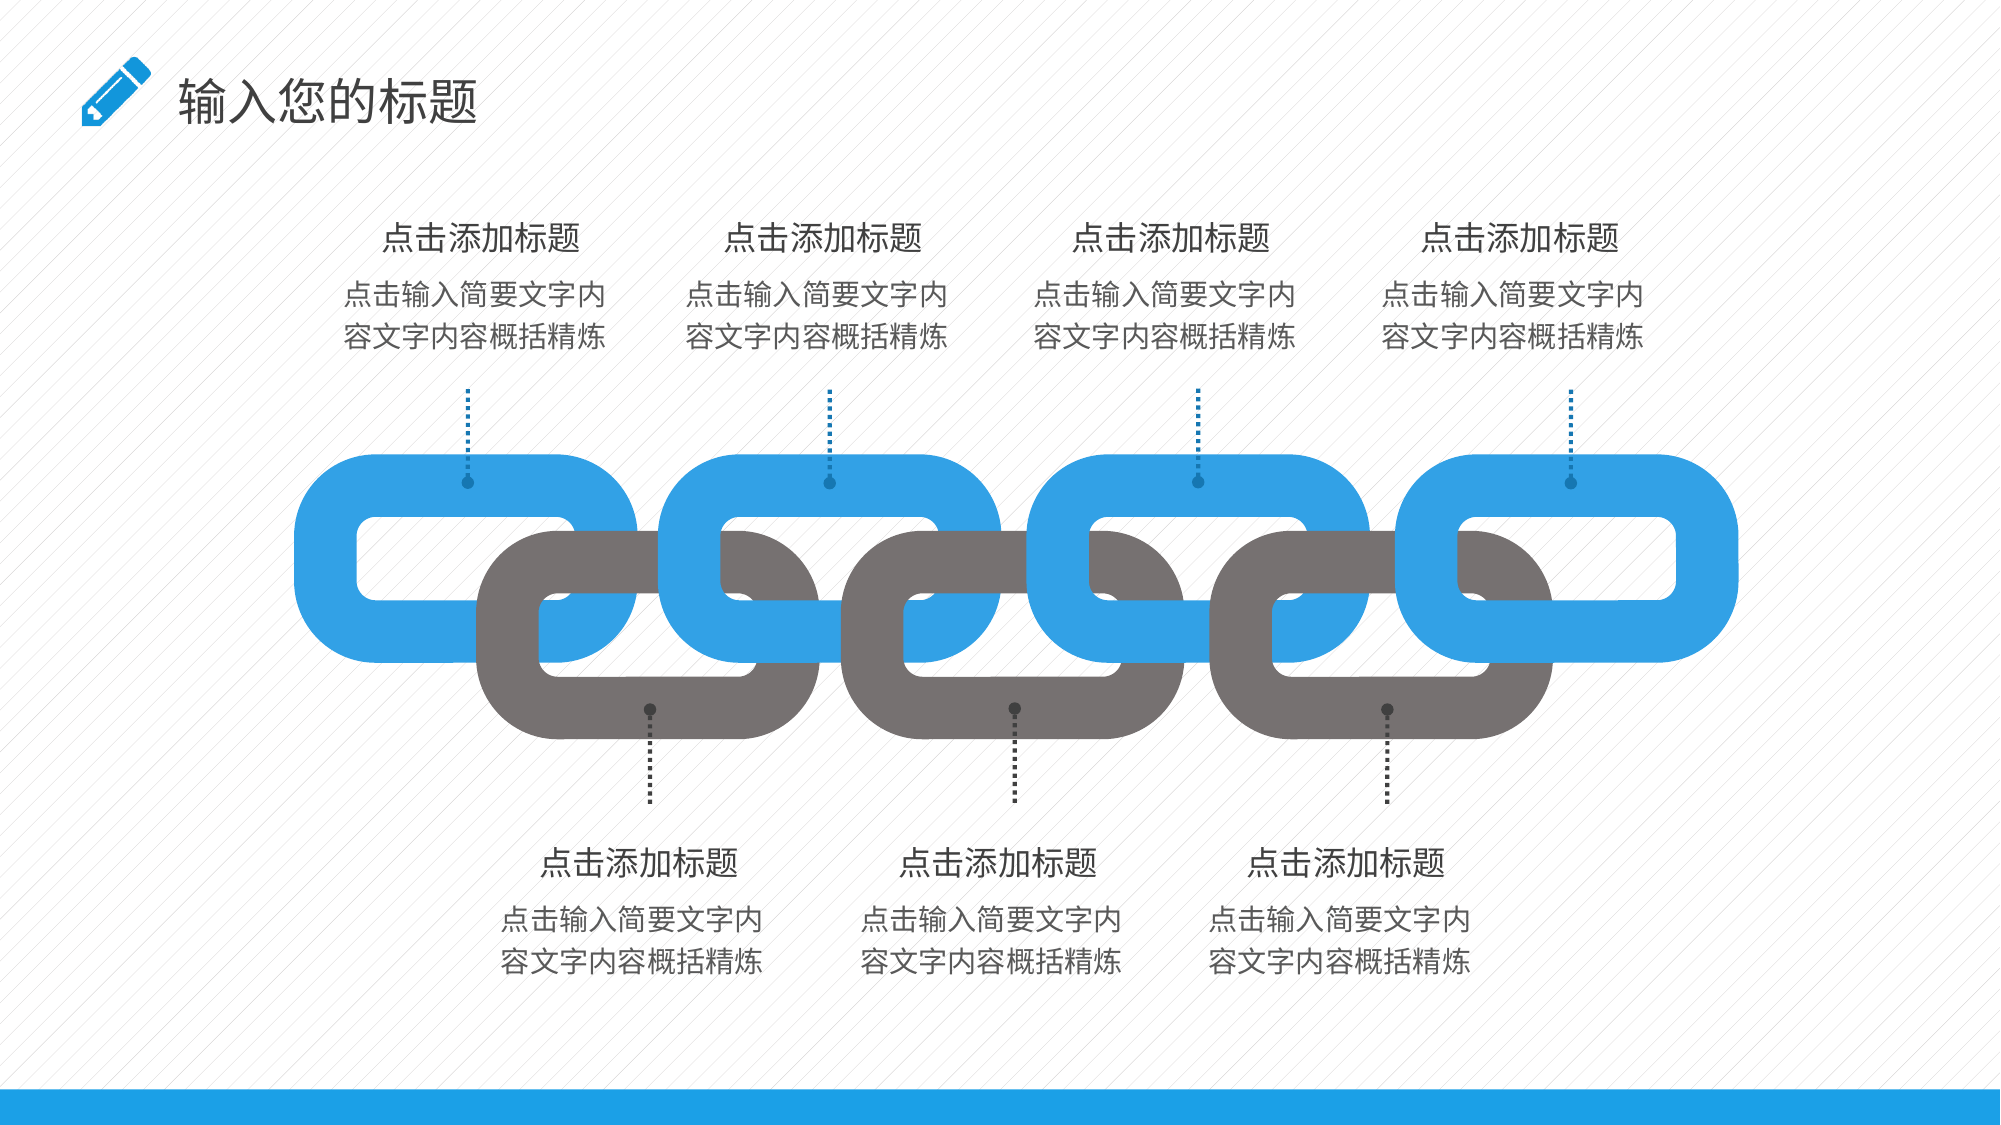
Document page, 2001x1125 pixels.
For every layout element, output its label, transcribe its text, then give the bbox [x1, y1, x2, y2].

text_box 输入您的标题 [163, 62, 663, 138]
picture [72, 47, 160, 135]
text_box [643, 709, 657, 718]
text_box [1008, 709, 1021, 717]
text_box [1366, 209, 1661, 362]
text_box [1018, 209, 1313, 362]
text_box [1381, 709, 1394, 718]
text_box [823, 476, 836, 485]
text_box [670, 209, 965, 362]
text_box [486, 835, 780, 988]
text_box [1193, 835, 1488, 988]
text_box [461, 476, 475, 485]
text_box [0, 1089, 2000, 1125]
text_box [1564, 476, 1578, 485]
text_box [328, 209, 623, 362]
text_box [845, 835, 1140, 988]
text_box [325, 485, 1708, 709]
text_box [1192, 475, 1205, 485]
